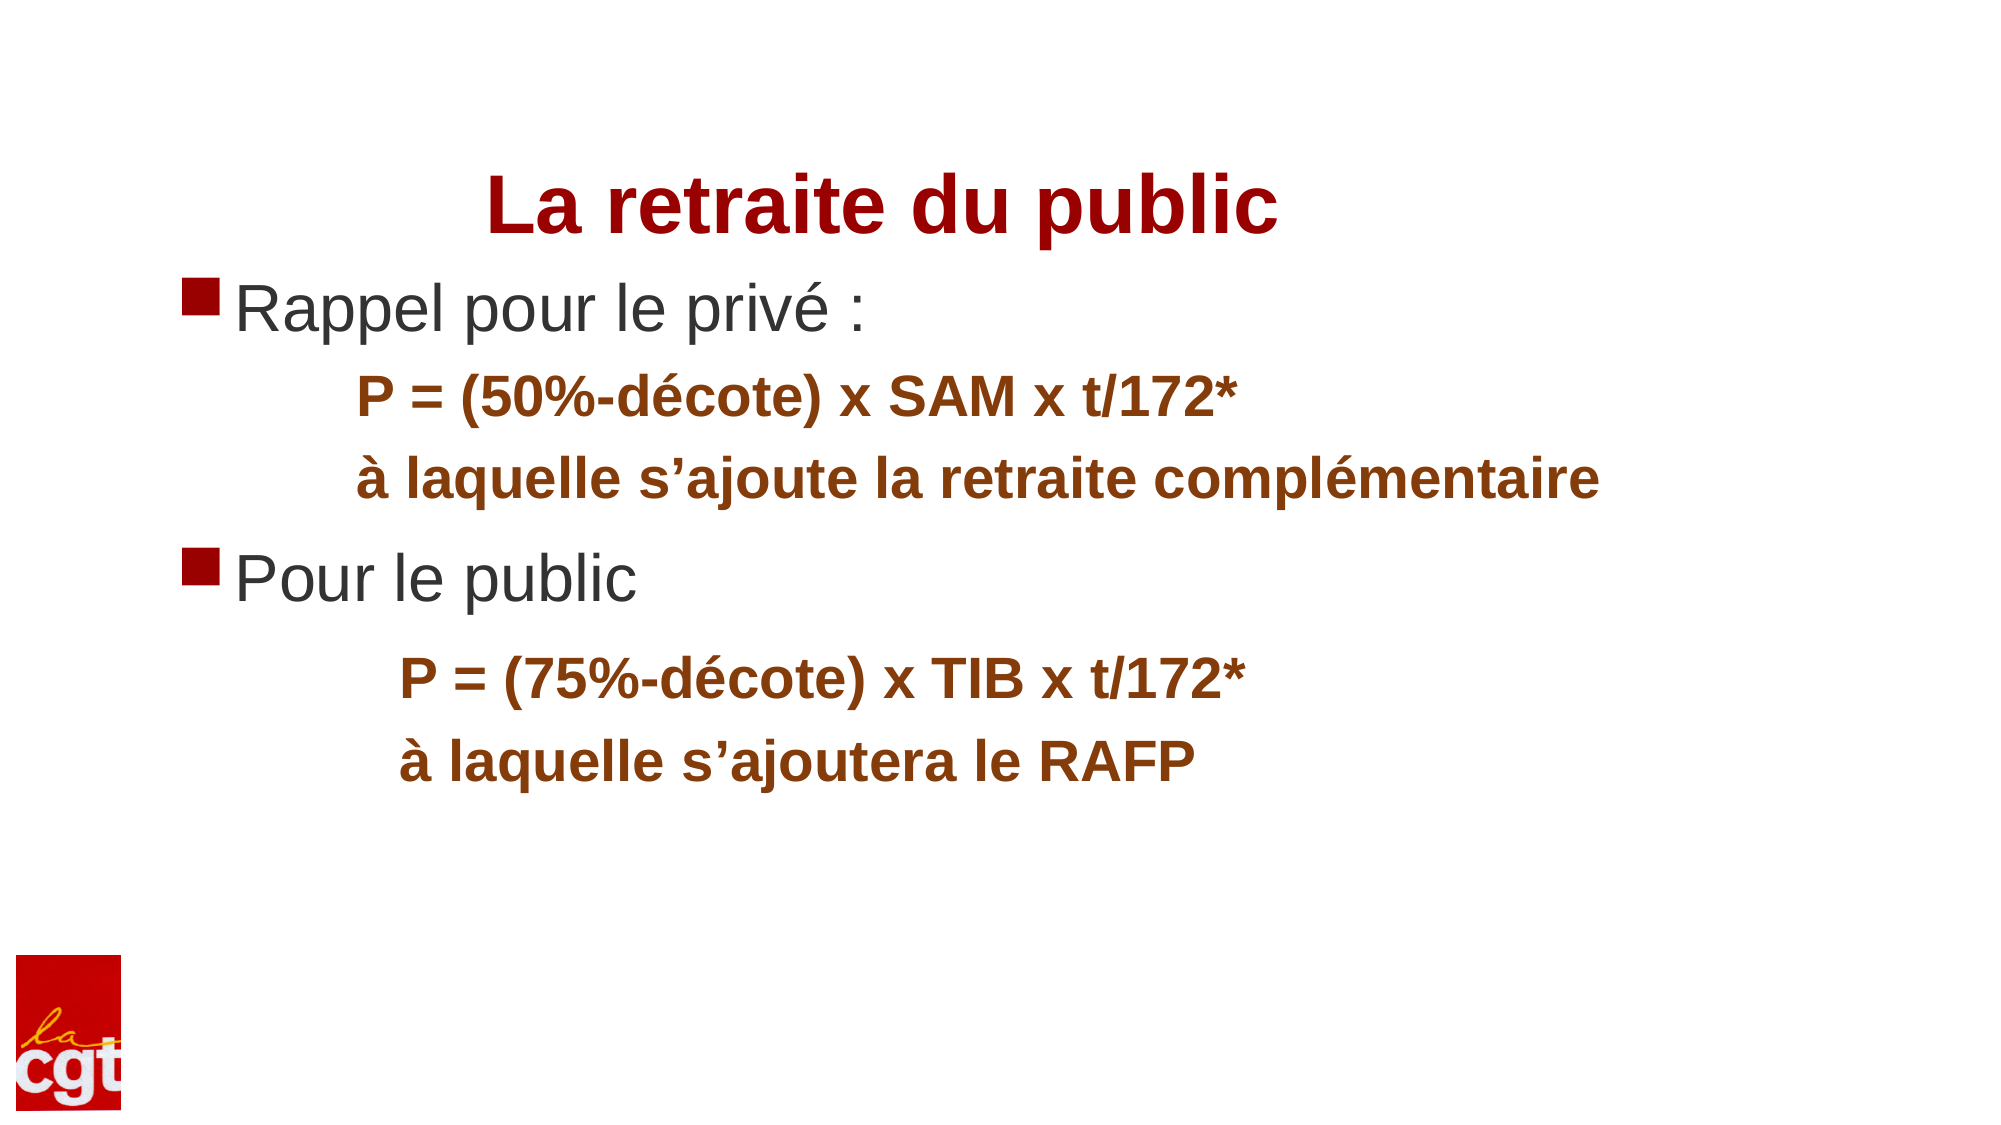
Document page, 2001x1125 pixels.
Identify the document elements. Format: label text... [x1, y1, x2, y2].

picture [16, 955, 121, 1111]
text_box Rappel pour le privé : P = (50%-décote) x SAM x t/172* à laquelle s’ajoute la retraite complémentaire Pour le public P = (75%-décote) x TIB x t/172* à laquelle s’ajoutera le RAFP [160, 257, 1922, 904]
text_box La retraite du public [469, 163, 1613, 257]
